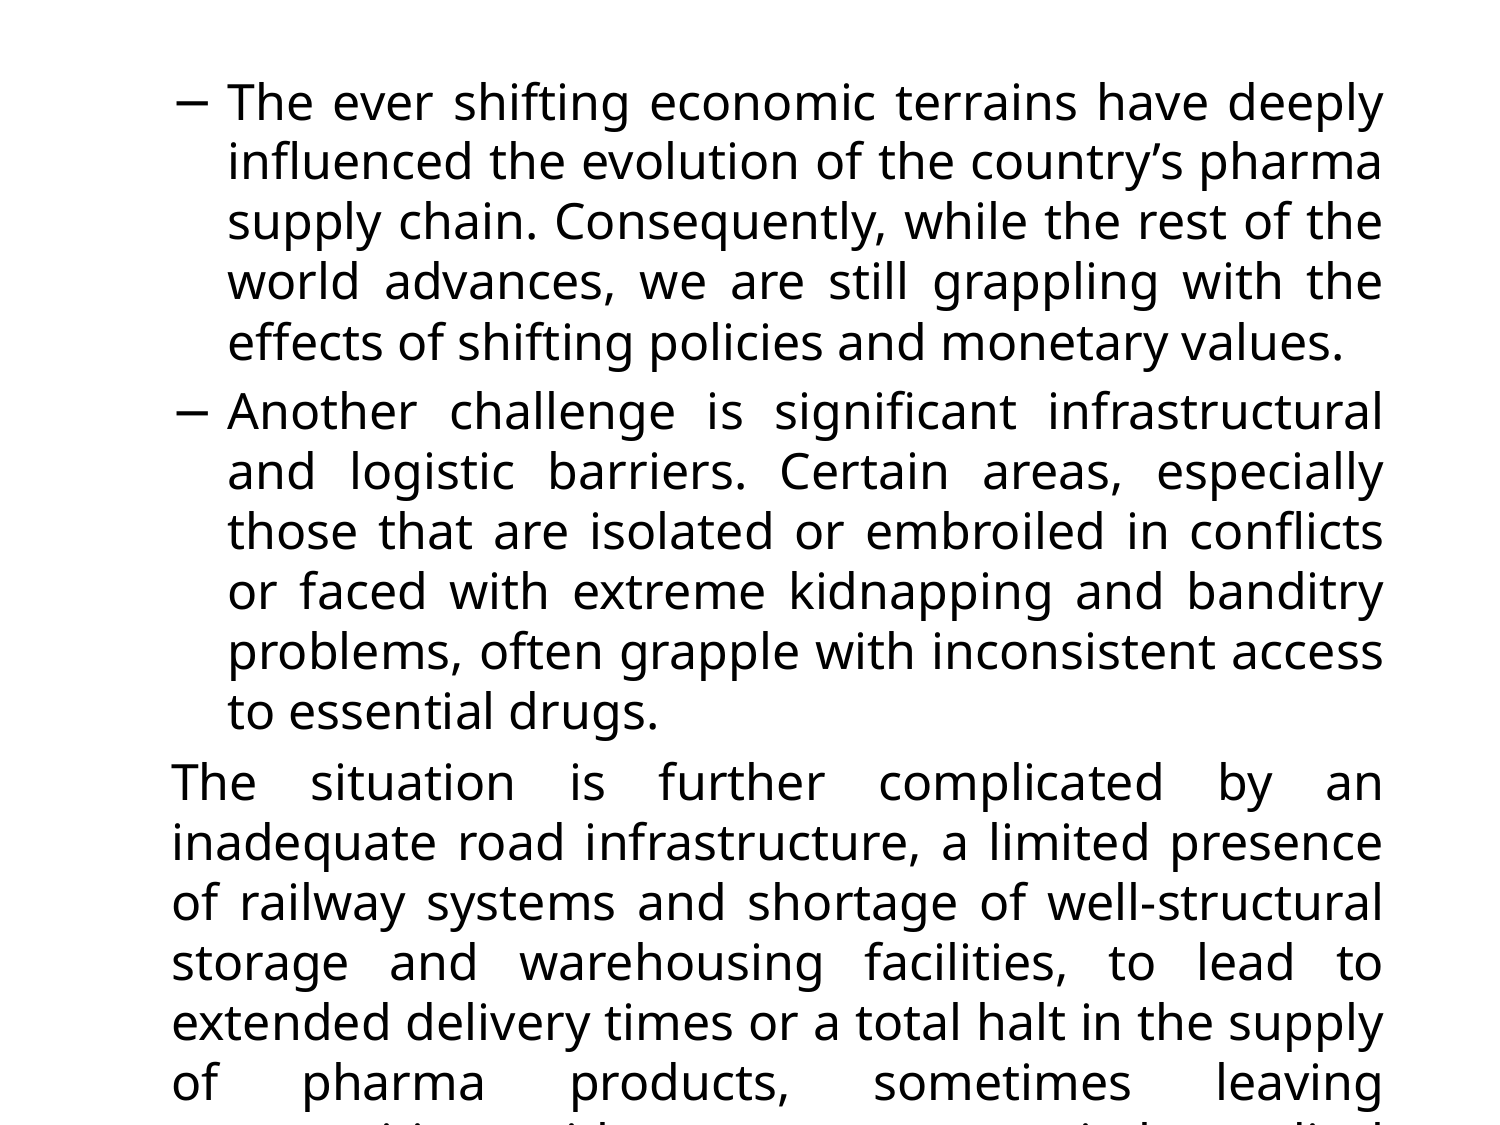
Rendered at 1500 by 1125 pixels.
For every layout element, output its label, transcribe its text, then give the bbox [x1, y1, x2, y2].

list The ever shifting economic terrains have deeply influenced the evolution of the country’s pharma supply chain. Consequently, while the rest of the world advances, we are still grappling with the effects of shifting policies and monetary values. Another challenge is significant infrastructural and logistic barriers. Certain areas, especially those that are isolated or embroiled in conflicts or faced with extreme kidnapping and banditry problems, often grapple with inconsistent access to essential drugs. The situation is further complicated by an inadequate road infrastructure, a limited presence of railway systems and shortage of well-structural storage and warehousing facilities, to lead to extended delivery times or a total halt in the supply of pharma products, sometimes leaving communities without access to vital medical supplies. [99, 62, 1400, 1075]
